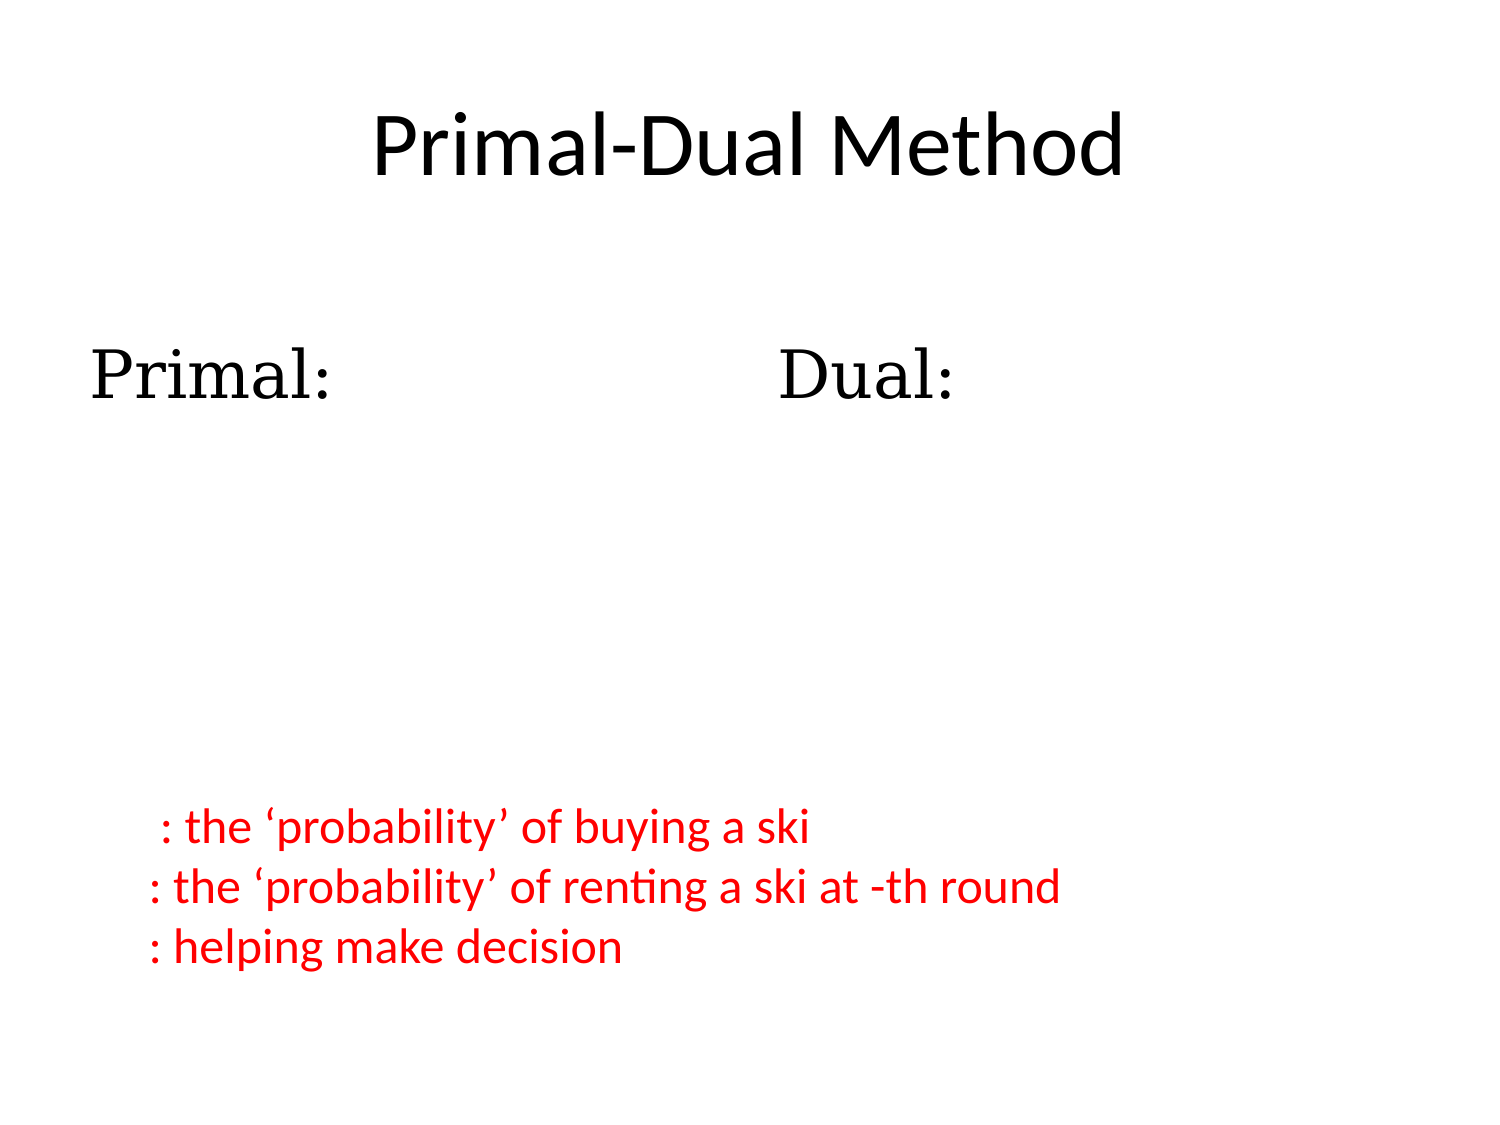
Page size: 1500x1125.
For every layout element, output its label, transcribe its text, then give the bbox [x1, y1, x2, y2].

title Primal-Dual Method [75, 45, 1425, 233]
